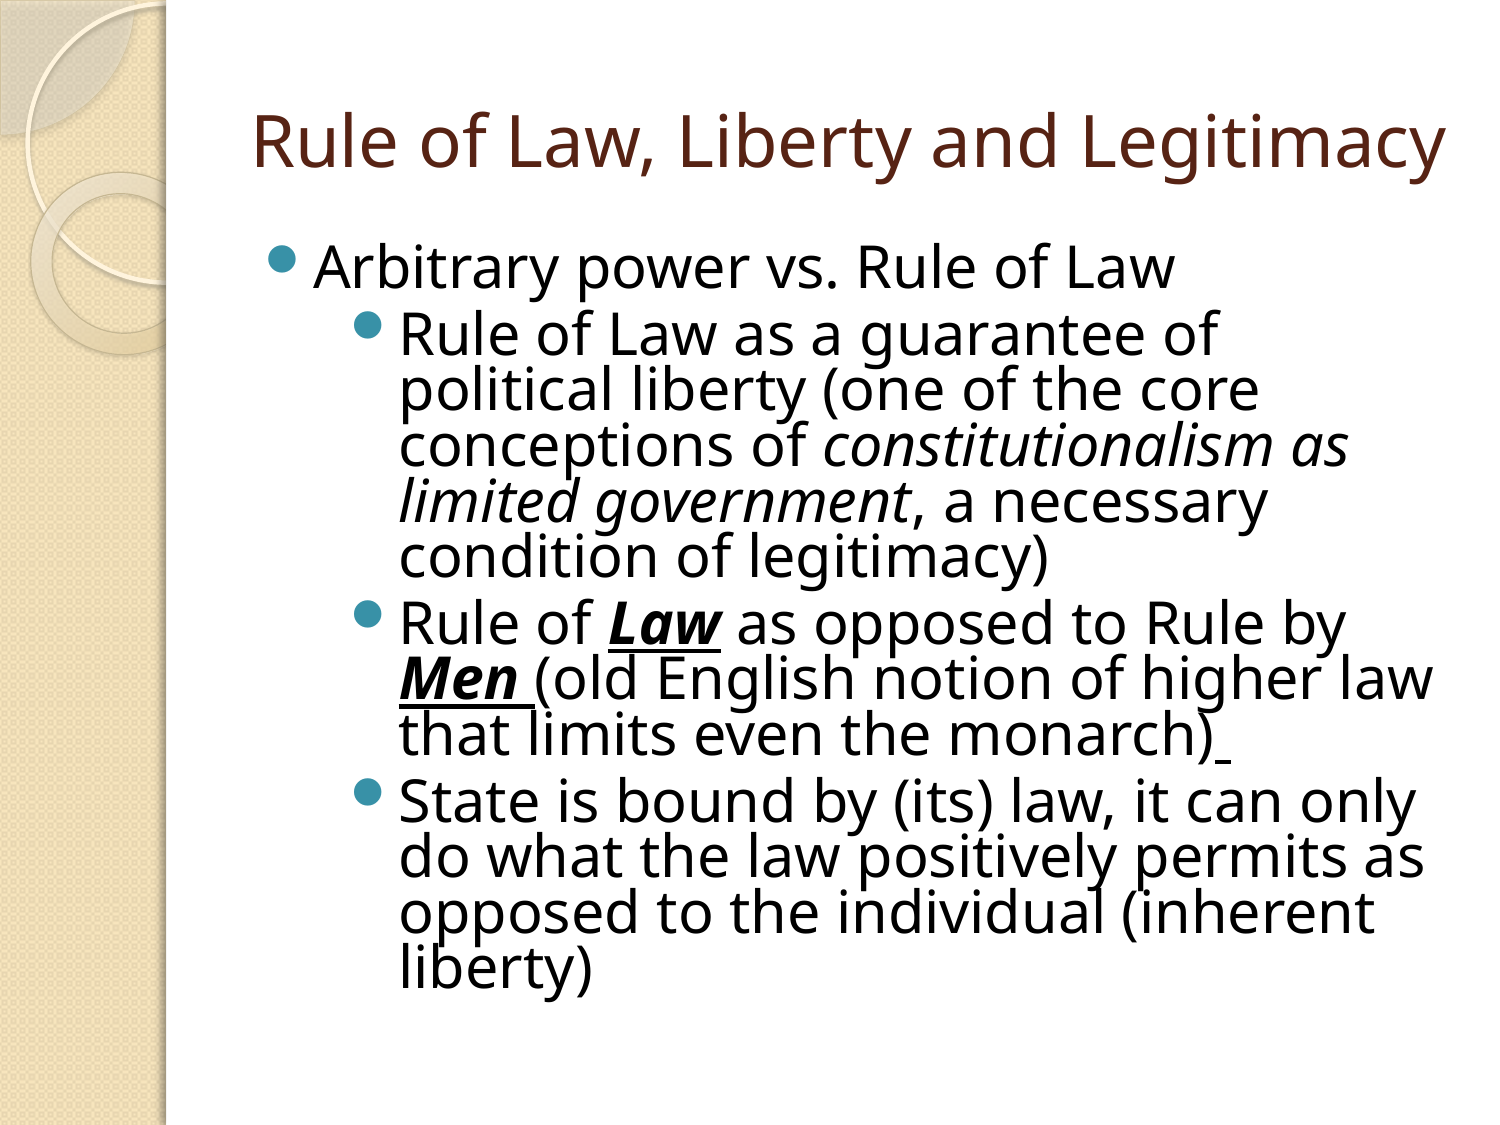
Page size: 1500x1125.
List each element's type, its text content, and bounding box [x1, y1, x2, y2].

title Rule of Law, Liberty and Legitimacy [235, 45, 1466, 233]
list Arbitrary power vs. Rule of Law Rule of Law as a guarantee of political liberty (one of the core conceptions of constitutionalism as limited government, a necessary condition of legitimacy) Rule of Law as opposed to Rule by Men (old English notion of higher law that limits even the monarch) State is bound by (its) law, it can only do what the law positively permits as opposed to the individual (inherent liberty) [235, 237, 1466, 1025]
